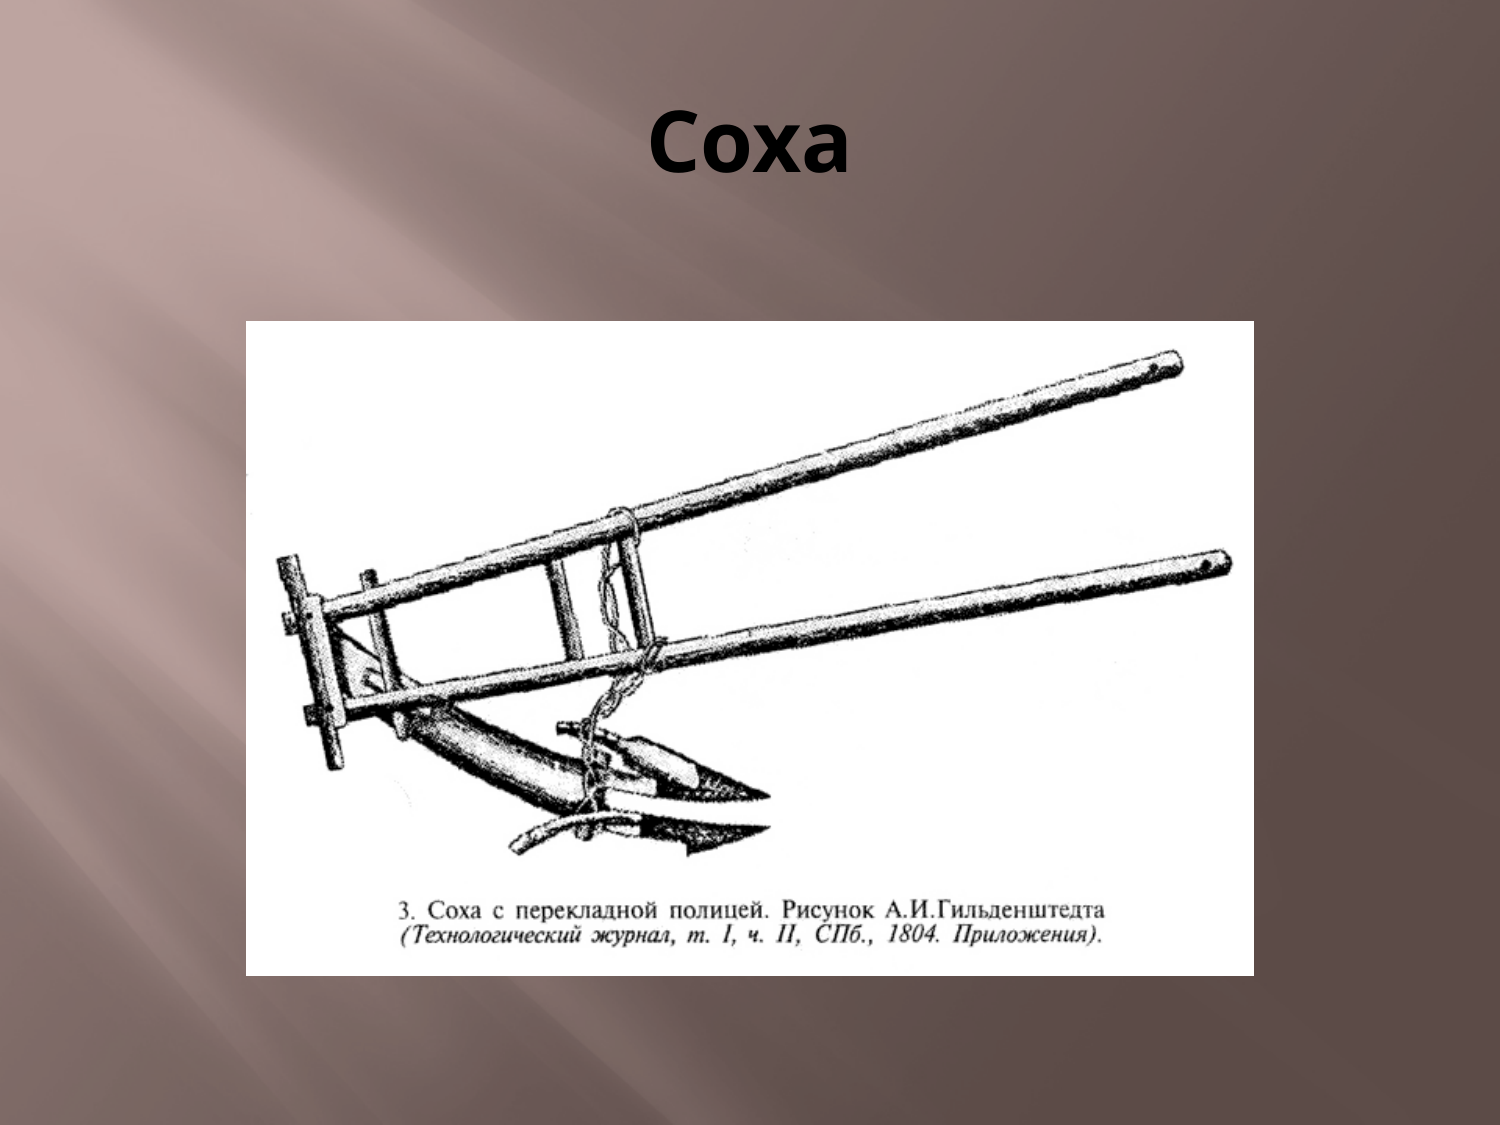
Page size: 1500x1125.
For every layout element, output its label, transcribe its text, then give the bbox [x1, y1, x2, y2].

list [245, 321, 1255, 977]
title Соха [75, 45, 1425, 233]
